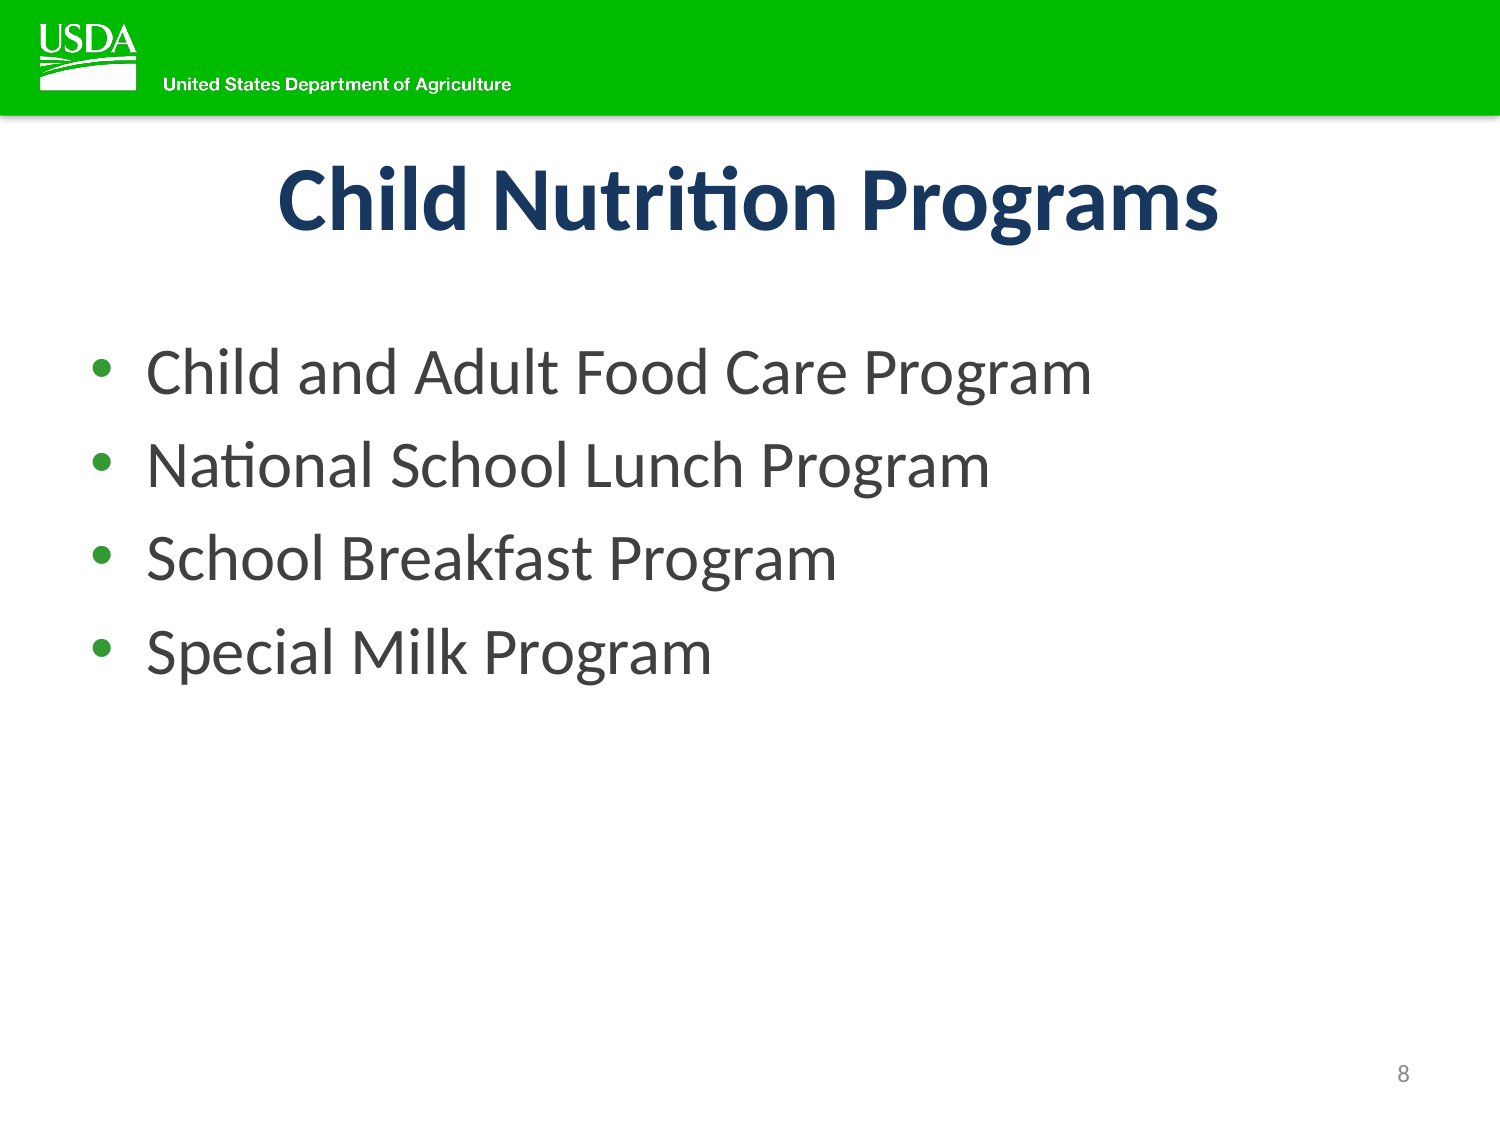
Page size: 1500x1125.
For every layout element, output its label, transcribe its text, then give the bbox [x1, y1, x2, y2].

list Child and Adult Food Care Program National School Lunch Program School Breakfast Program Special Milk Program [75, 320, 1425, 1063]
slide_number 8 [1074, 1042, 1425, 1103]
picture [39, 23, 511, 94]
title Child Nutrition Programs [75, 99, 1425, 288]
